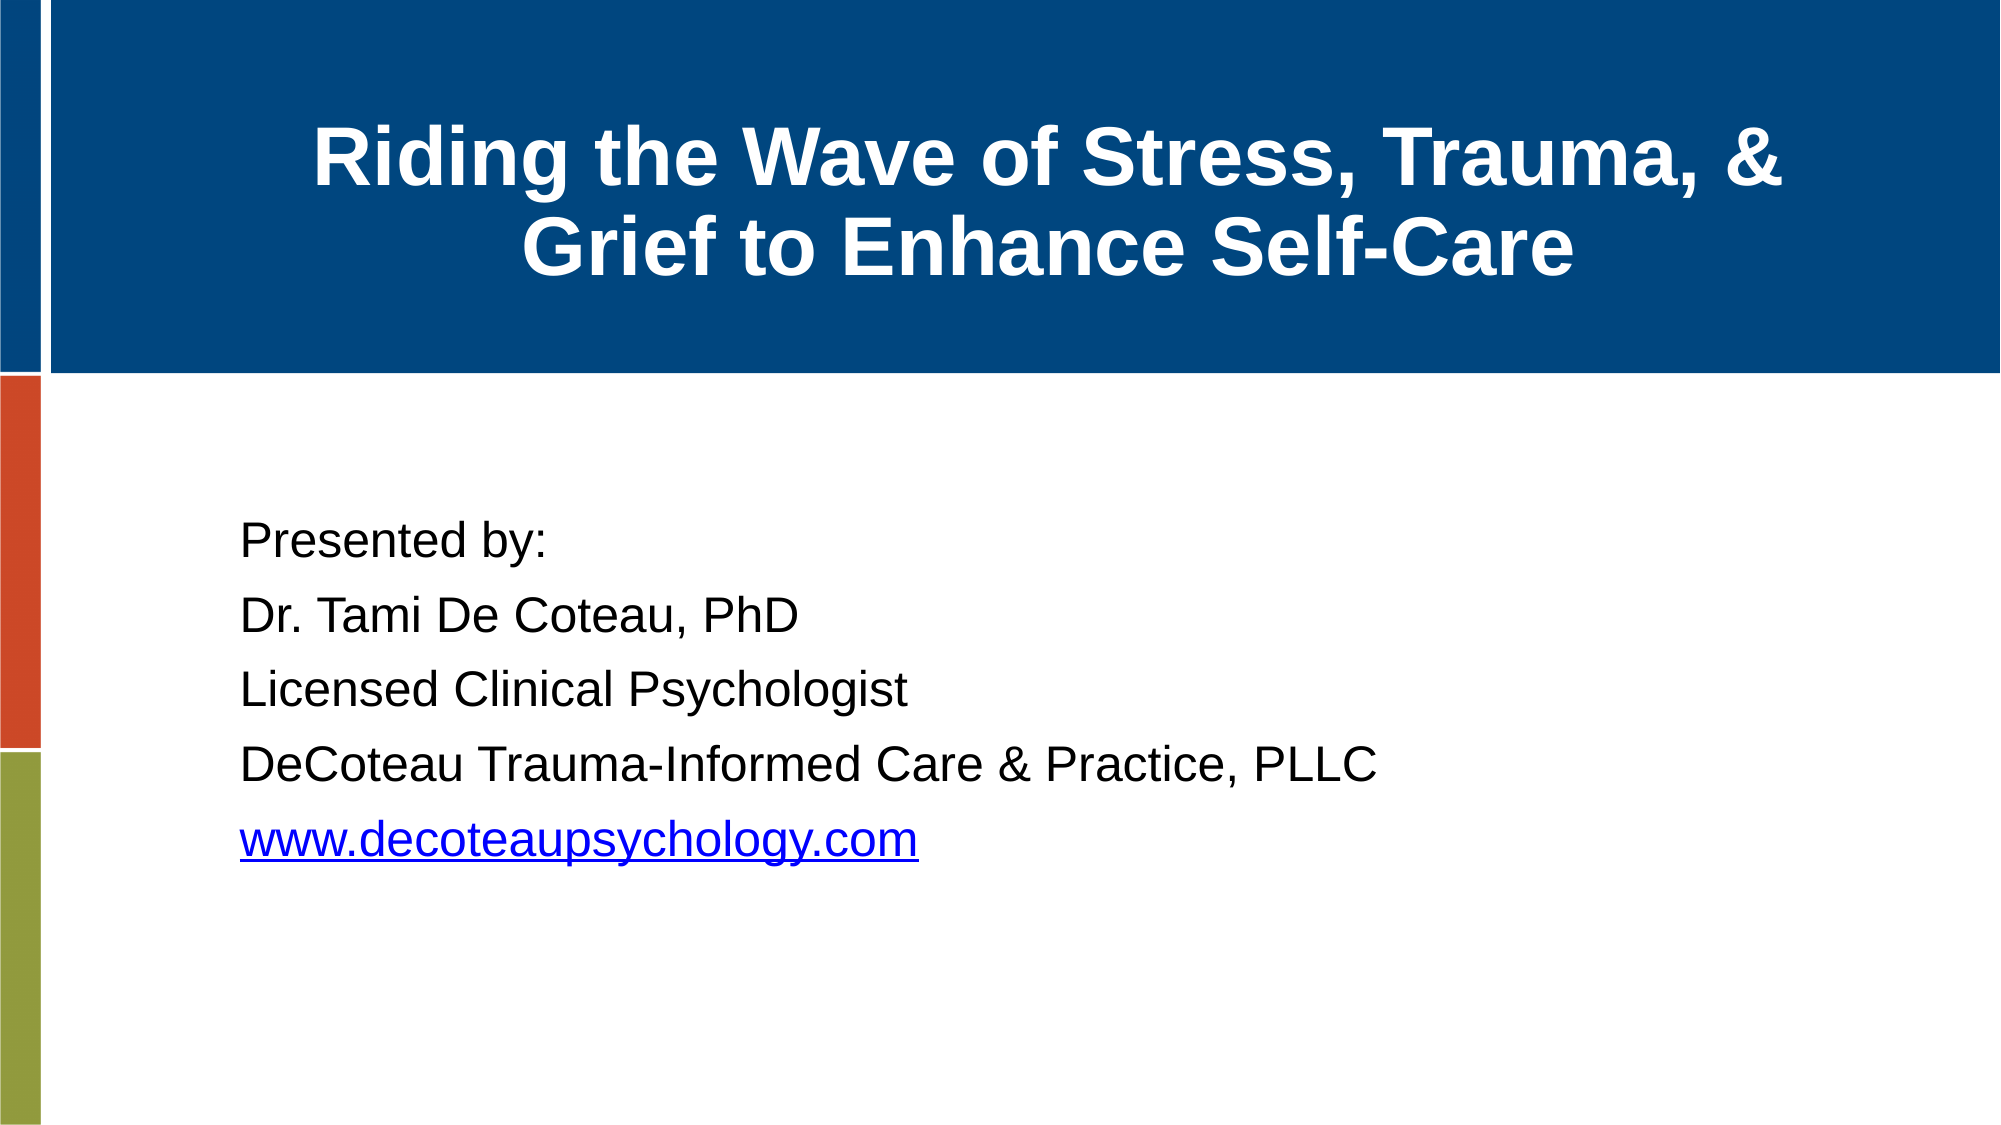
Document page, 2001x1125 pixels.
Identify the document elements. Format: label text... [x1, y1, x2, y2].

picture [1, 0, 40, 1124]
title Riding the Wave of Stress, Trauma, & Grief to Enhance Self-Care [231, 33, 1867, 302]
subtitle Presented by: Dr. Tami De Coteau, PhD Licensed Clinical Psychologist DeCoteau Trauma-Informed Care & Practice, PLLC www.decoteaupsychology.com [231, 506, 1451, 977]
